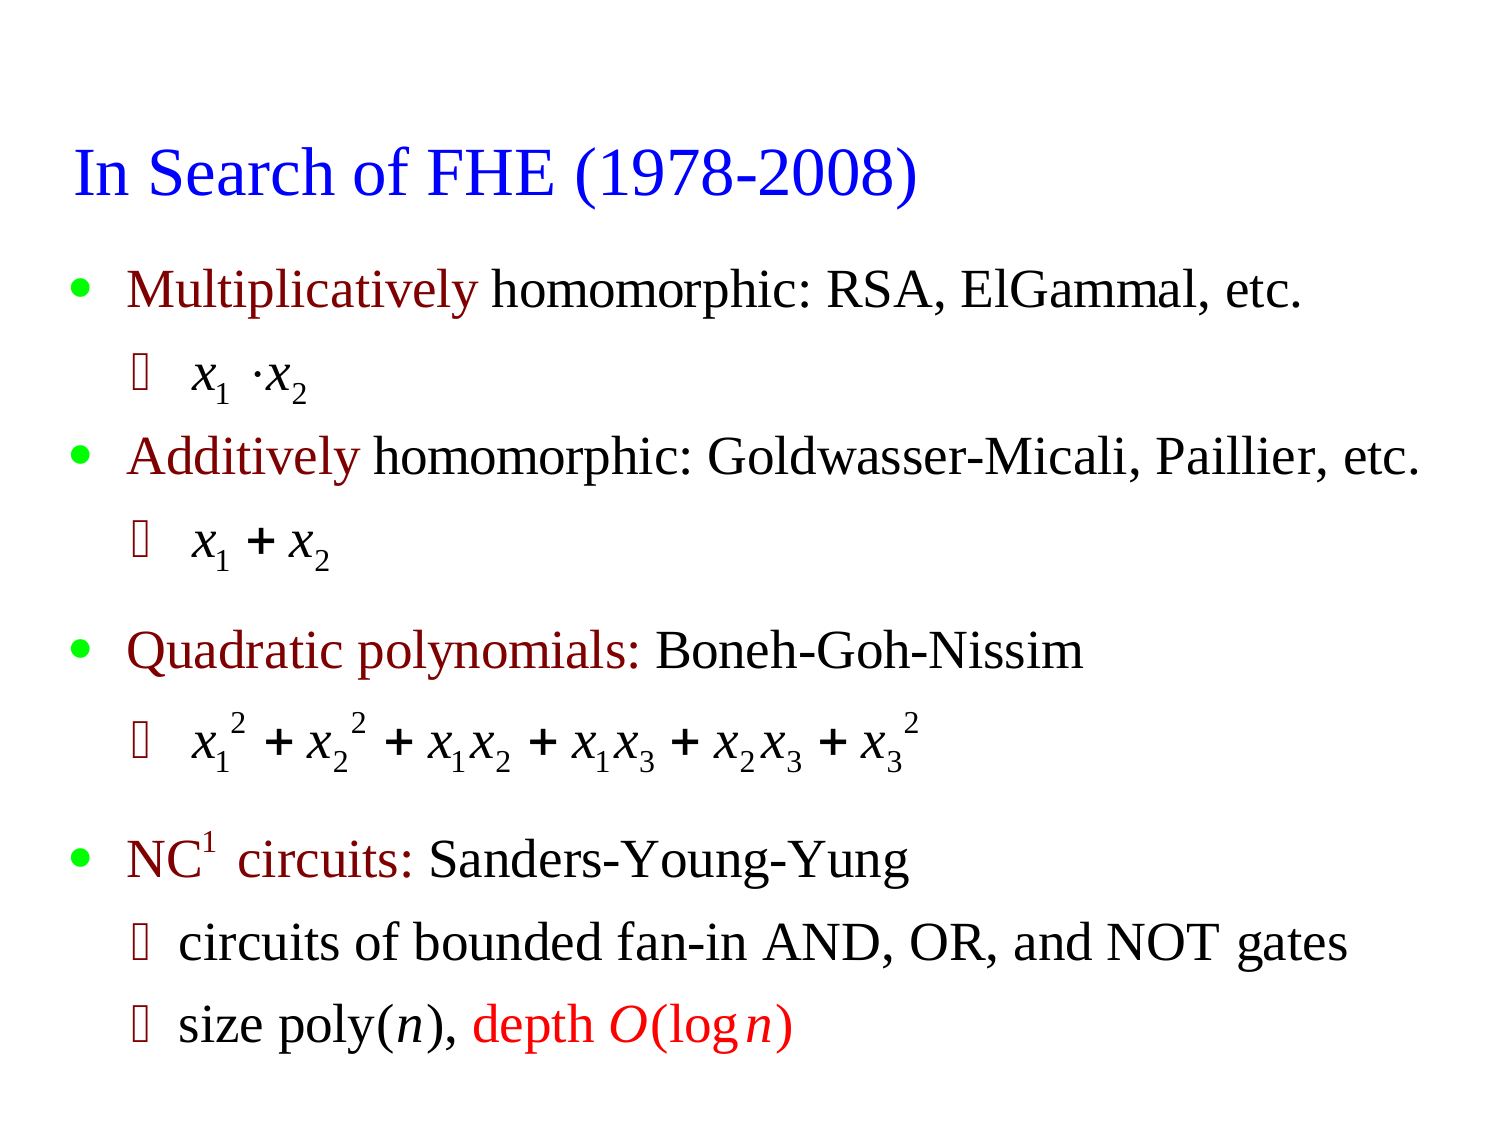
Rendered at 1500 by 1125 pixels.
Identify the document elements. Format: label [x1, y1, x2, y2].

text_box [64, 136, 1432, 1066]
